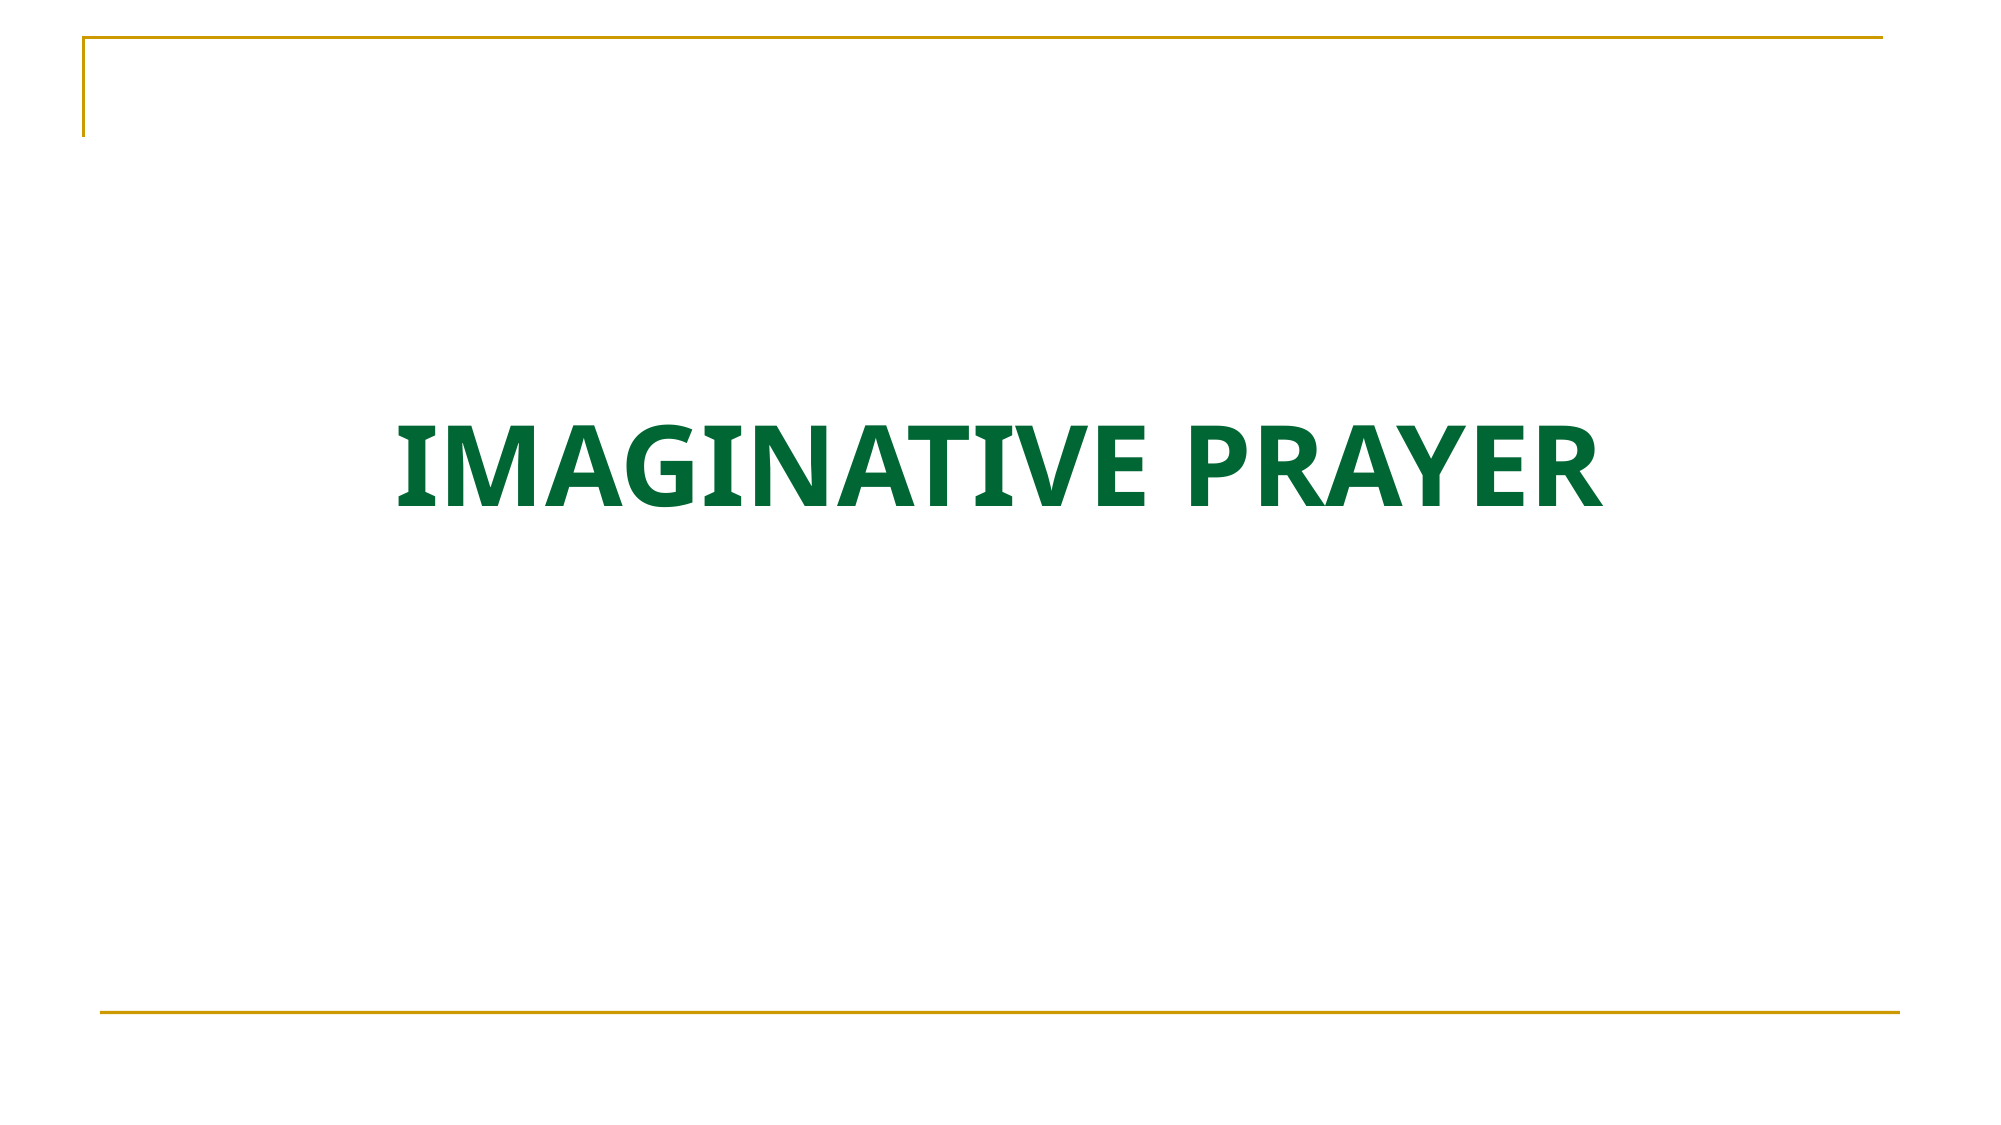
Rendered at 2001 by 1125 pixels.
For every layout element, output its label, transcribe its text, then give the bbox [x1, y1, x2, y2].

title IMAGINATIVE PRAYER [150, 385, 1850, 610]
